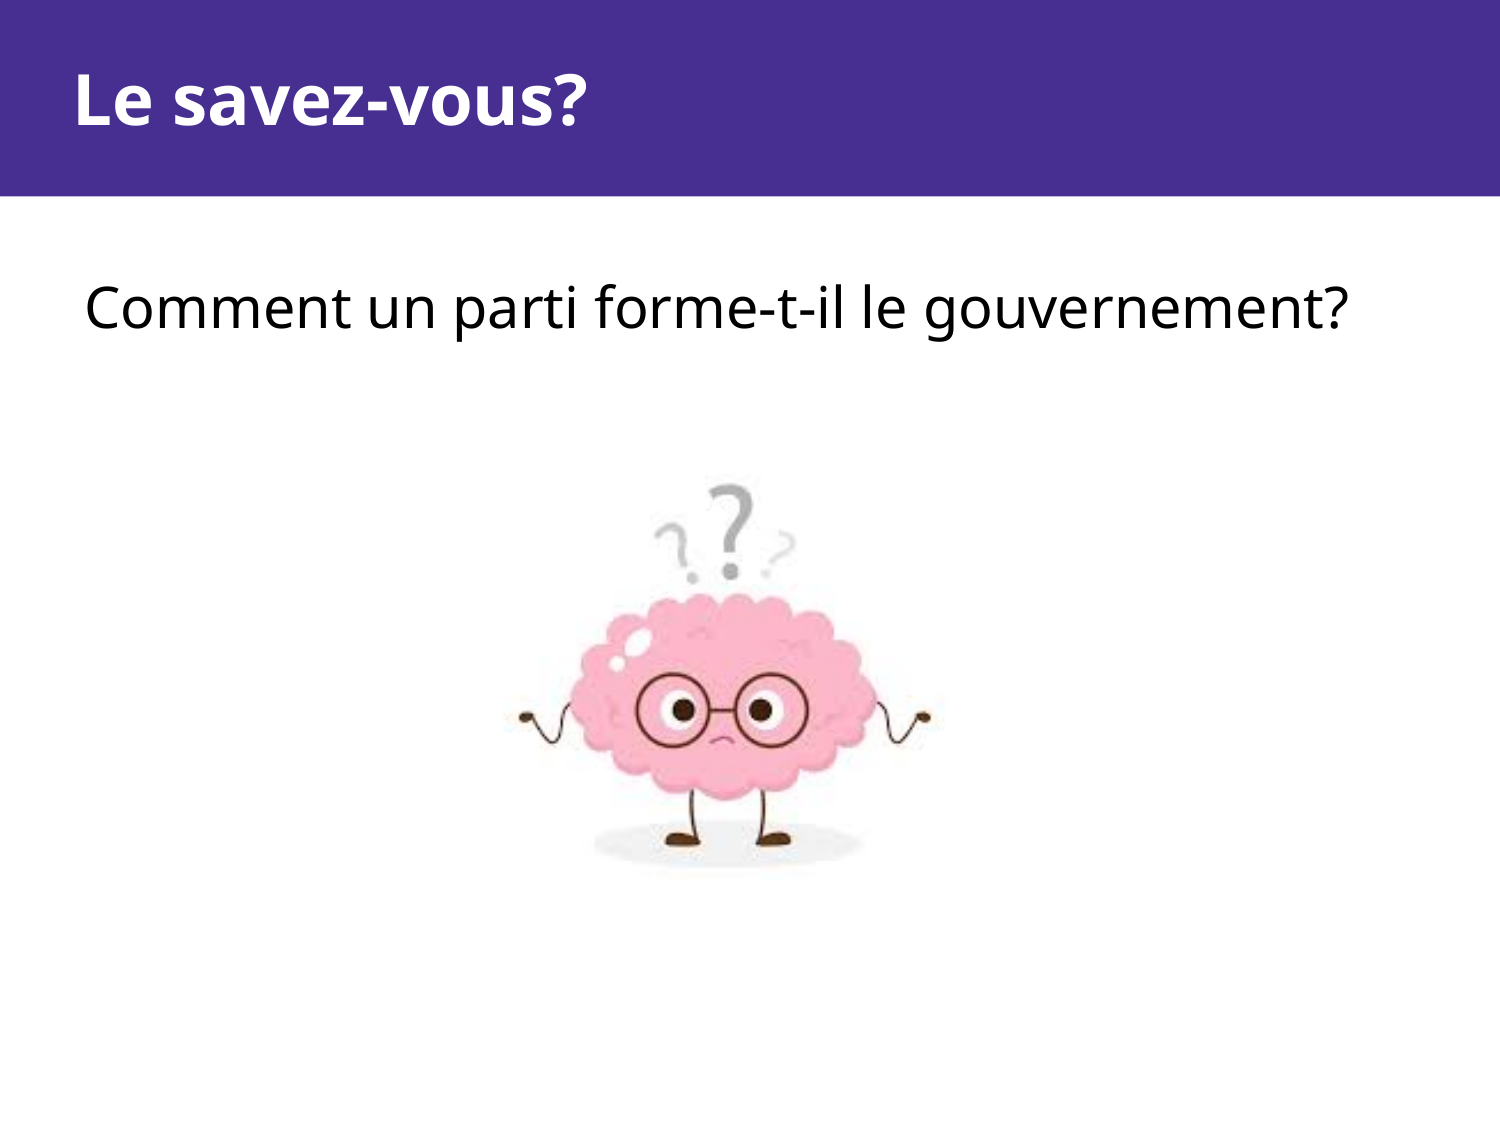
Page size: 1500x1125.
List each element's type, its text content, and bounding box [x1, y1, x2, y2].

picture [466, 401, 985, 919]
title Le savez-vous? [57, 17, 1408, 187]
list Comment un parti forme-t-il le gouvernement? [42, 271, 1393, 402]
